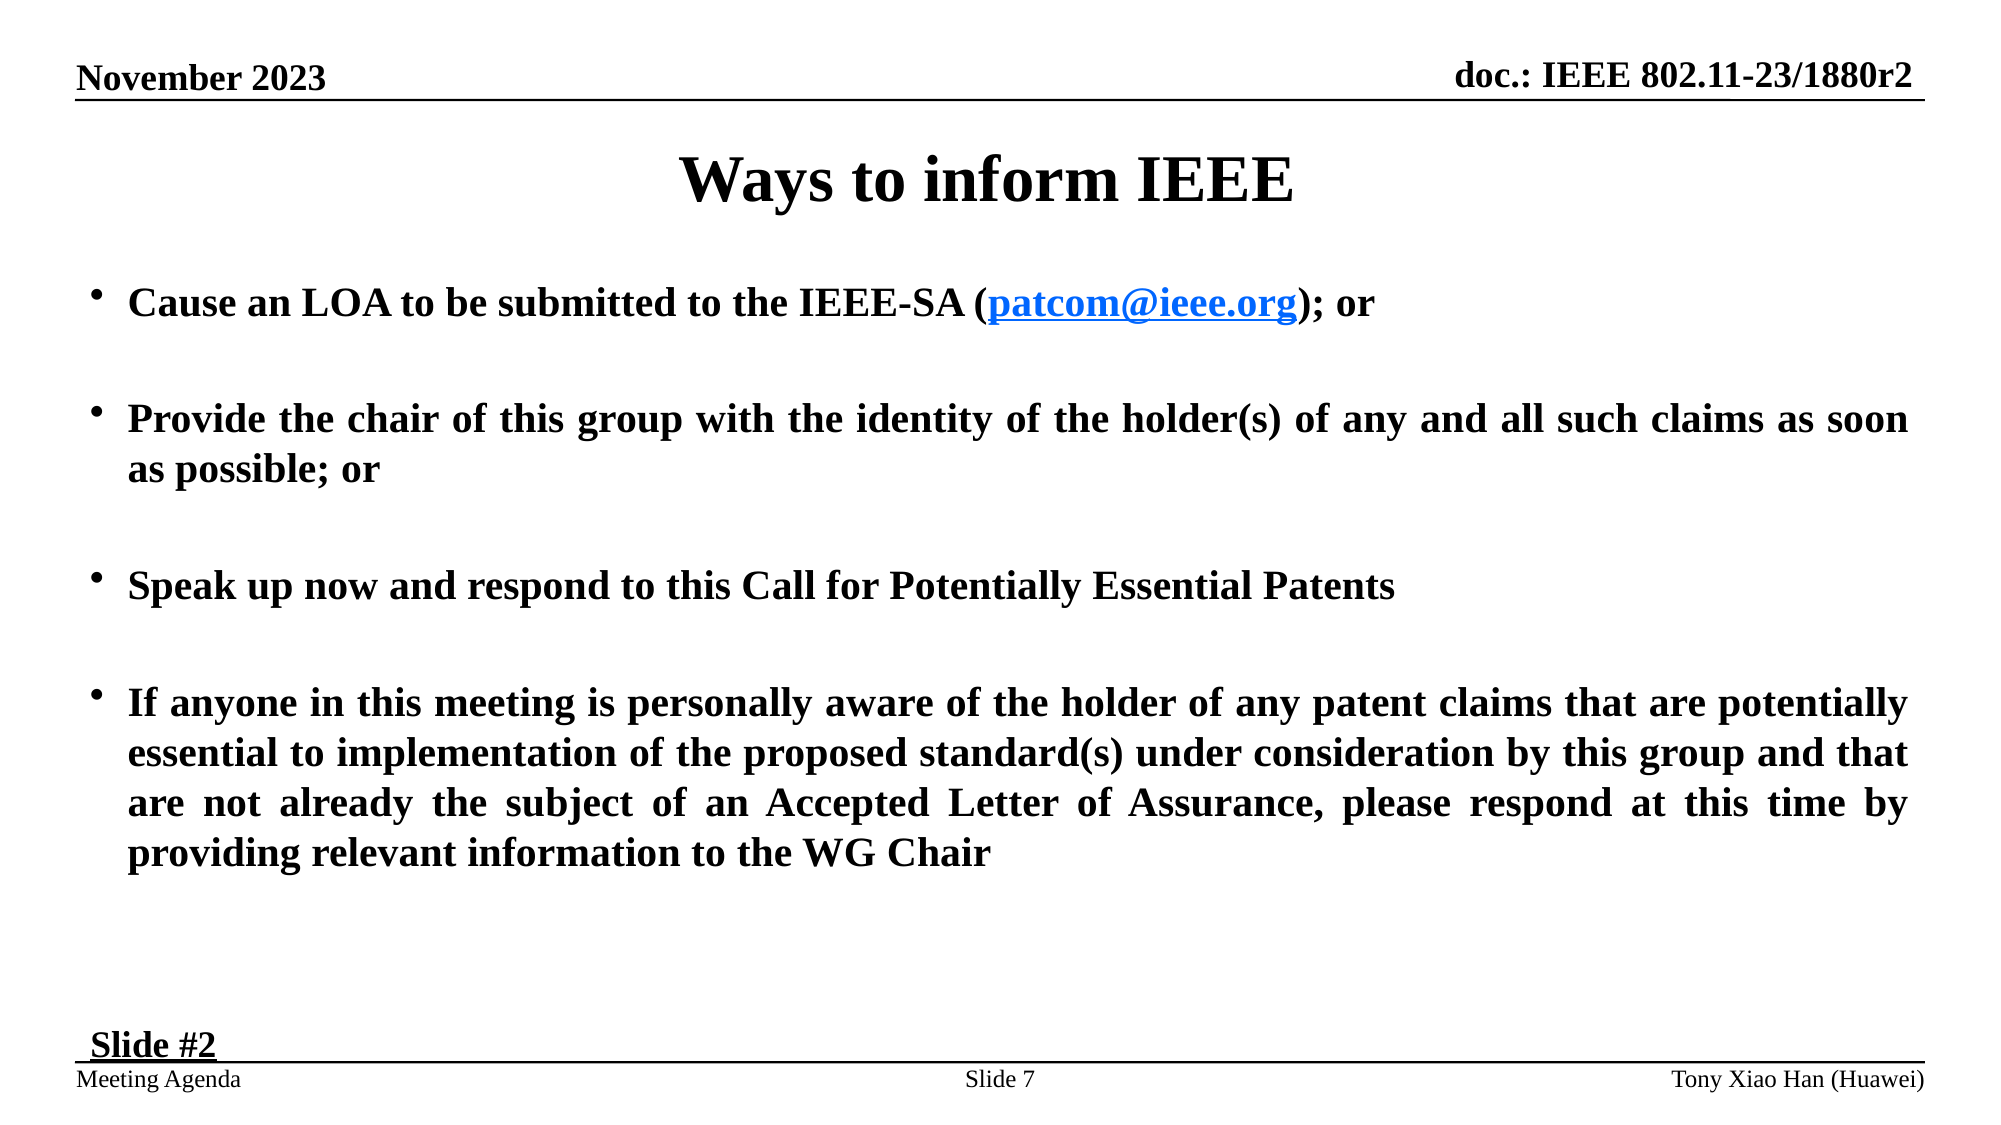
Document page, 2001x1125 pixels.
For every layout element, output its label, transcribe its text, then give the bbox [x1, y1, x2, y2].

text_box Cause an LOA to be submitted to the IEEE-SA (patcom@ieee.org); or Provide the chair of this group with the identity of the holder(s) of any and all such claims as soon as possible; or Speak up now and respond to this Call for Potentially Essential Patents If anyone in this meeting is personally aware of the holder of any patent claims that are potentially essential to implementation of the proposed standard(s) under consideration by this group and that are not already the subject of an Accepted Letter of Assurance, please respond at this time by providing relevant information to the WG Chair [75, 246, 1925, 938]
text_box [337, 37, 1688, 163]
text_box Ways to inform IEEE [337, 87, 1638, 263]
text_box Slide #2 [75, 1012, 232, 1073]
